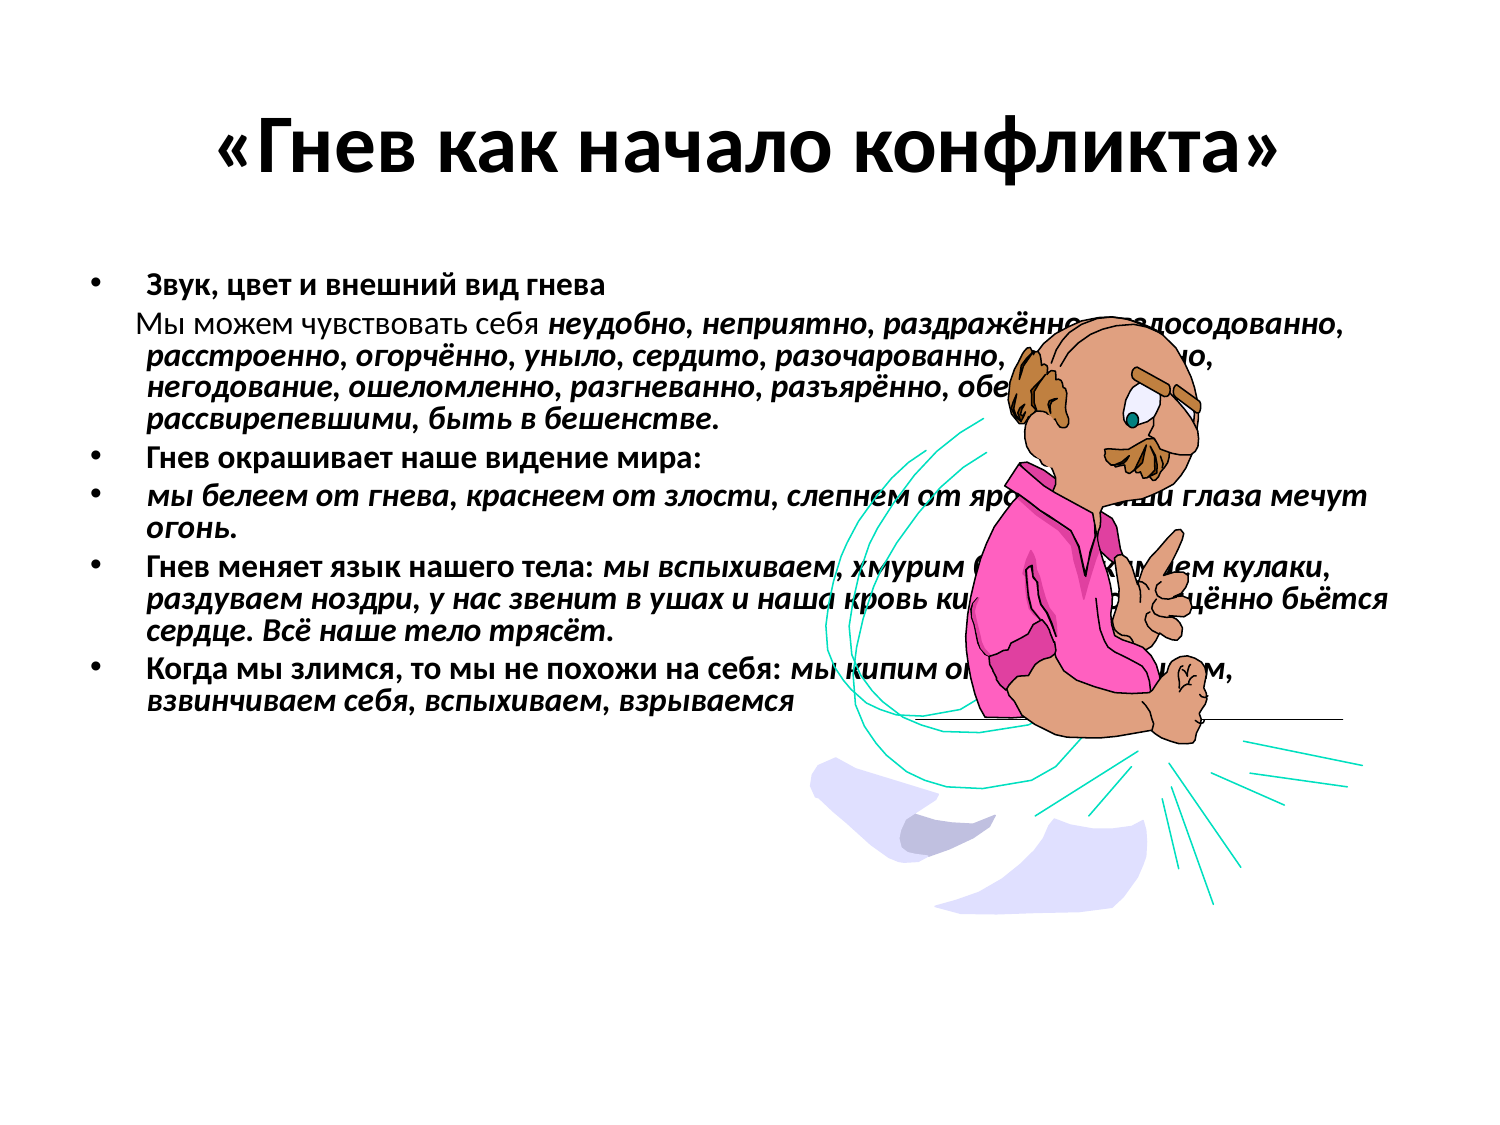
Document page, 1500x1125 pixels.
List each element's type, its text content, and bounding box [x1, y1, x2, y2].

picture [808, 314, 1365, 918]
title «Гнев как начало конфликта» [75, 45, 1425, 233]
list Звук, цвет и внешний вид гнева Мы можем чувствовать себя неудобно, неприятно, раздражённо, раздосодованно, расстроенно, огорчённо, уныло, сердито, разочарованно, возмущённо, негодование, ошеломленно, разгневанно, разъярённо, обезумевшими, рассвирепевшими, быть в бешенстве. Гнев окрашивает наше видение мира: мы белеем от гнева, краснеем от злости, слепнем от ярости, наши глаза мечут огонь. Гнев меняет язык нашего тела: мы вспыхиваем, хмурим брови, сжимаем кулаки, раздуваем ноздри, у нас звенит в ушах и наша кровь кипит, у нас учащённо бьётся сердце. Всё наше тело трясёт. Когда мы злимся, то мы не похожи на себя: мы кипим от ярости, шипим, взвинчиваем себя, вспыхиваем, взрываемся [75, 262, 1425, 1005]
